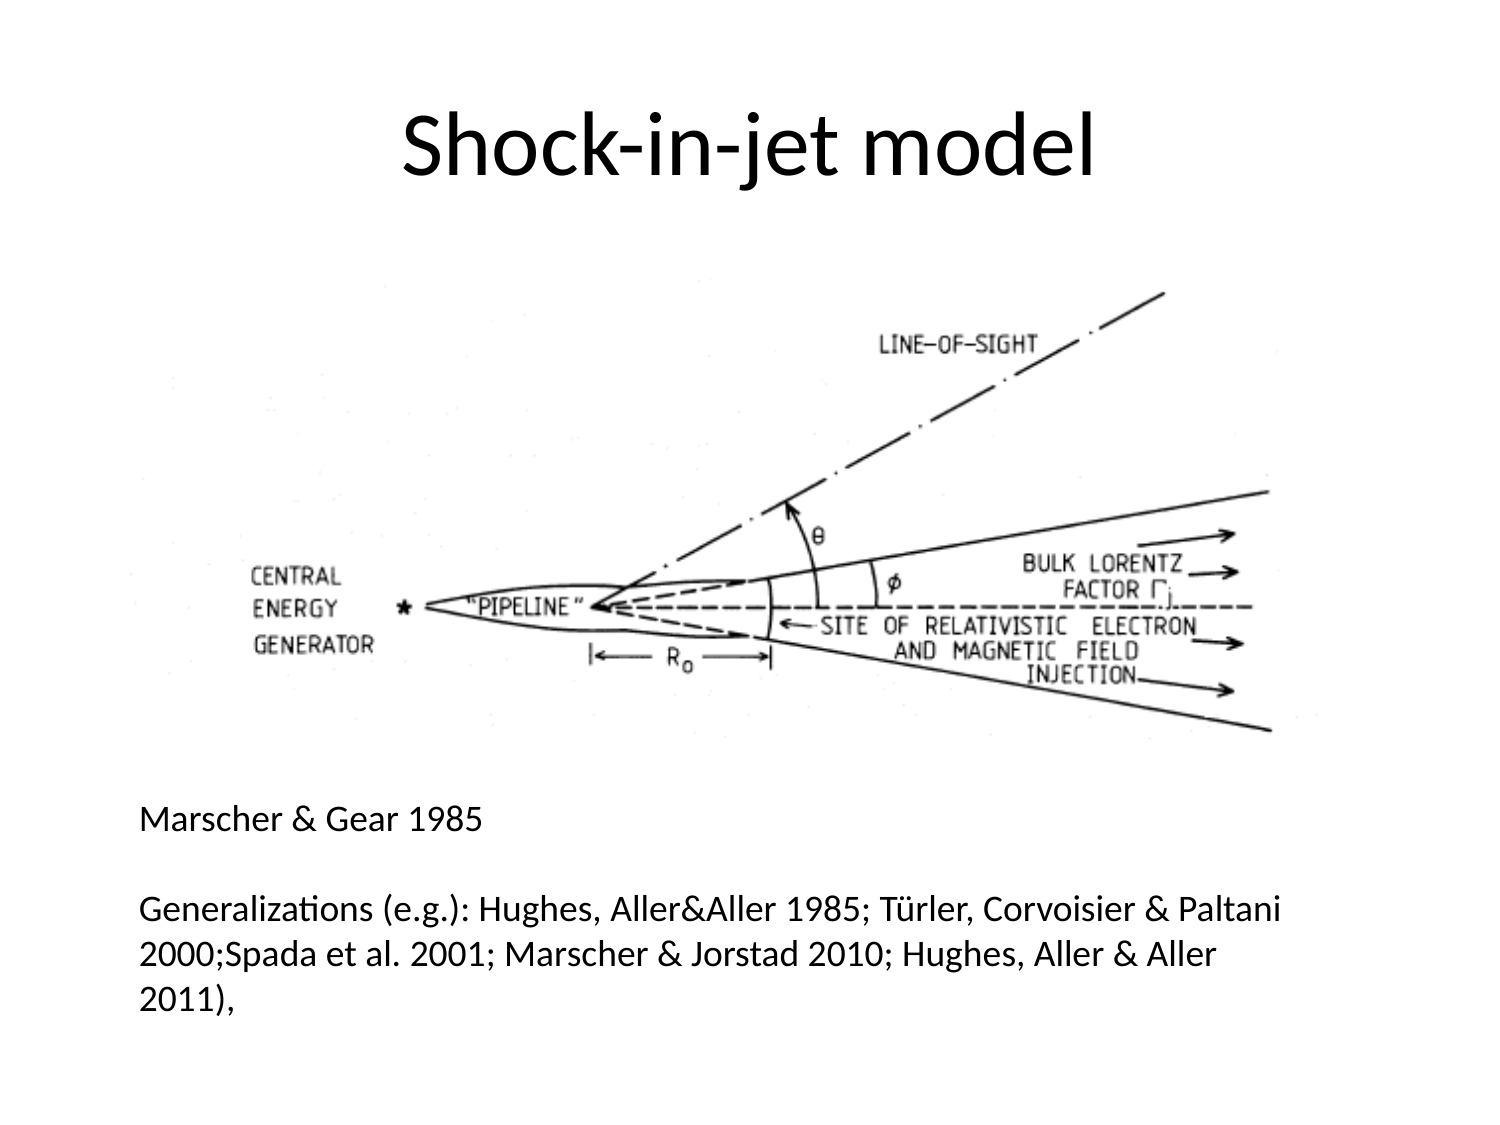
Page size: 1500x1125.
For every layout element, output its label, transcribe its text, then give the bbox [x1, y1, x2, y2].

picture [123, 266, 1325, 740]
title Shock-in-jet model [75, 45, 1425, 233]
text_box Marscher & Gear 1985 Generalizations (e.g.): Hughes, Aller&Aller 1985; Türler, Corvoisier & Paltani 2000;Spada et al. 2001; Marscher & Jorstad 2010; Hughes, Aller & Aller 2011), [123, 786, 1317, 1072]
